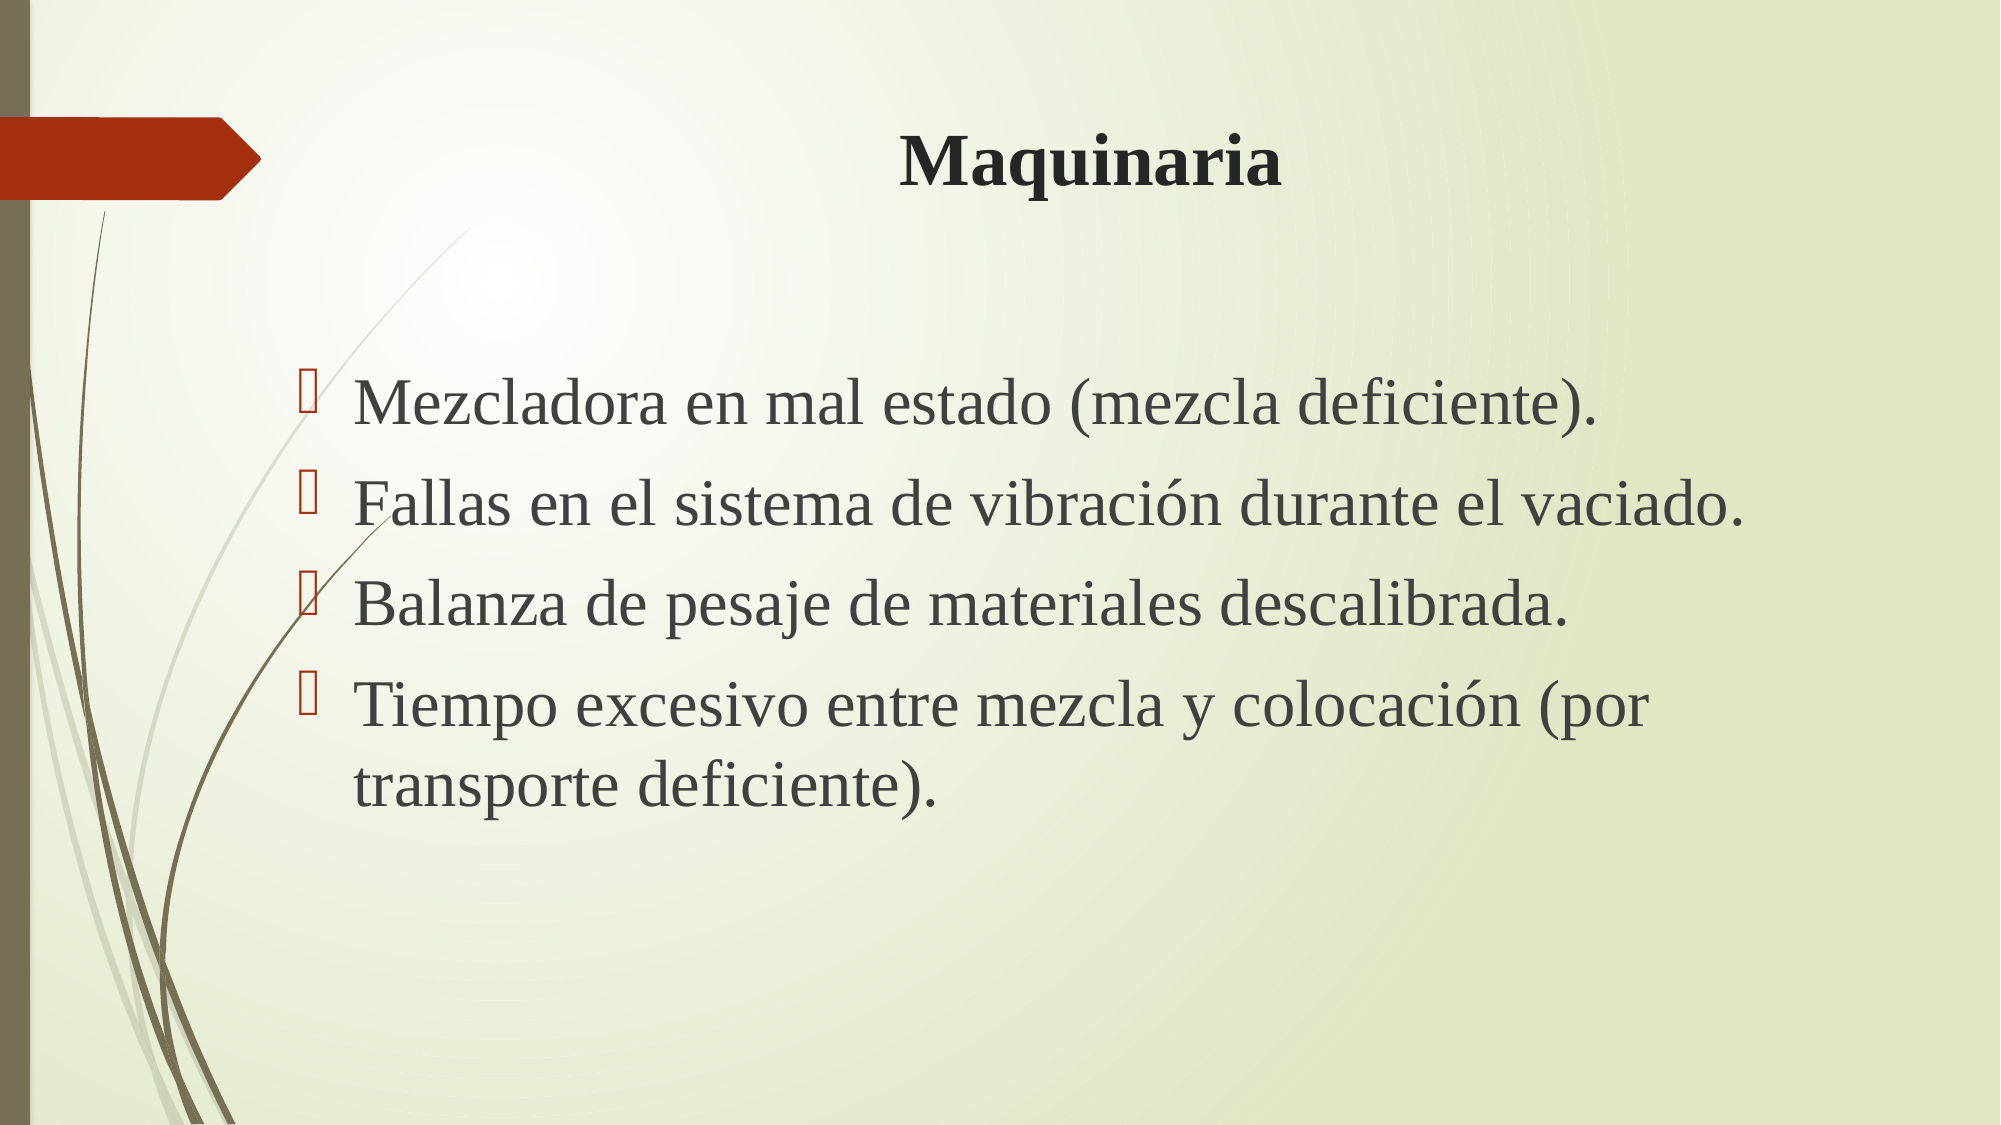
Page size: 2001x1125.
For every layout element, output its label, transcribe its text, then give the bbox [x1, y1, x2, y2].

list Mezcladora en mal estado (mezcla deficiente). Fallas en el sistema de vibración durante el vaciado. Balanza de pesaje de materiales descalibrada. Tiempo excesivo entre mezcla y colocación (por transporte deficiente). [282, 350, 1888, 905]
title Maquinaria [425, 102, 1758, 313]
